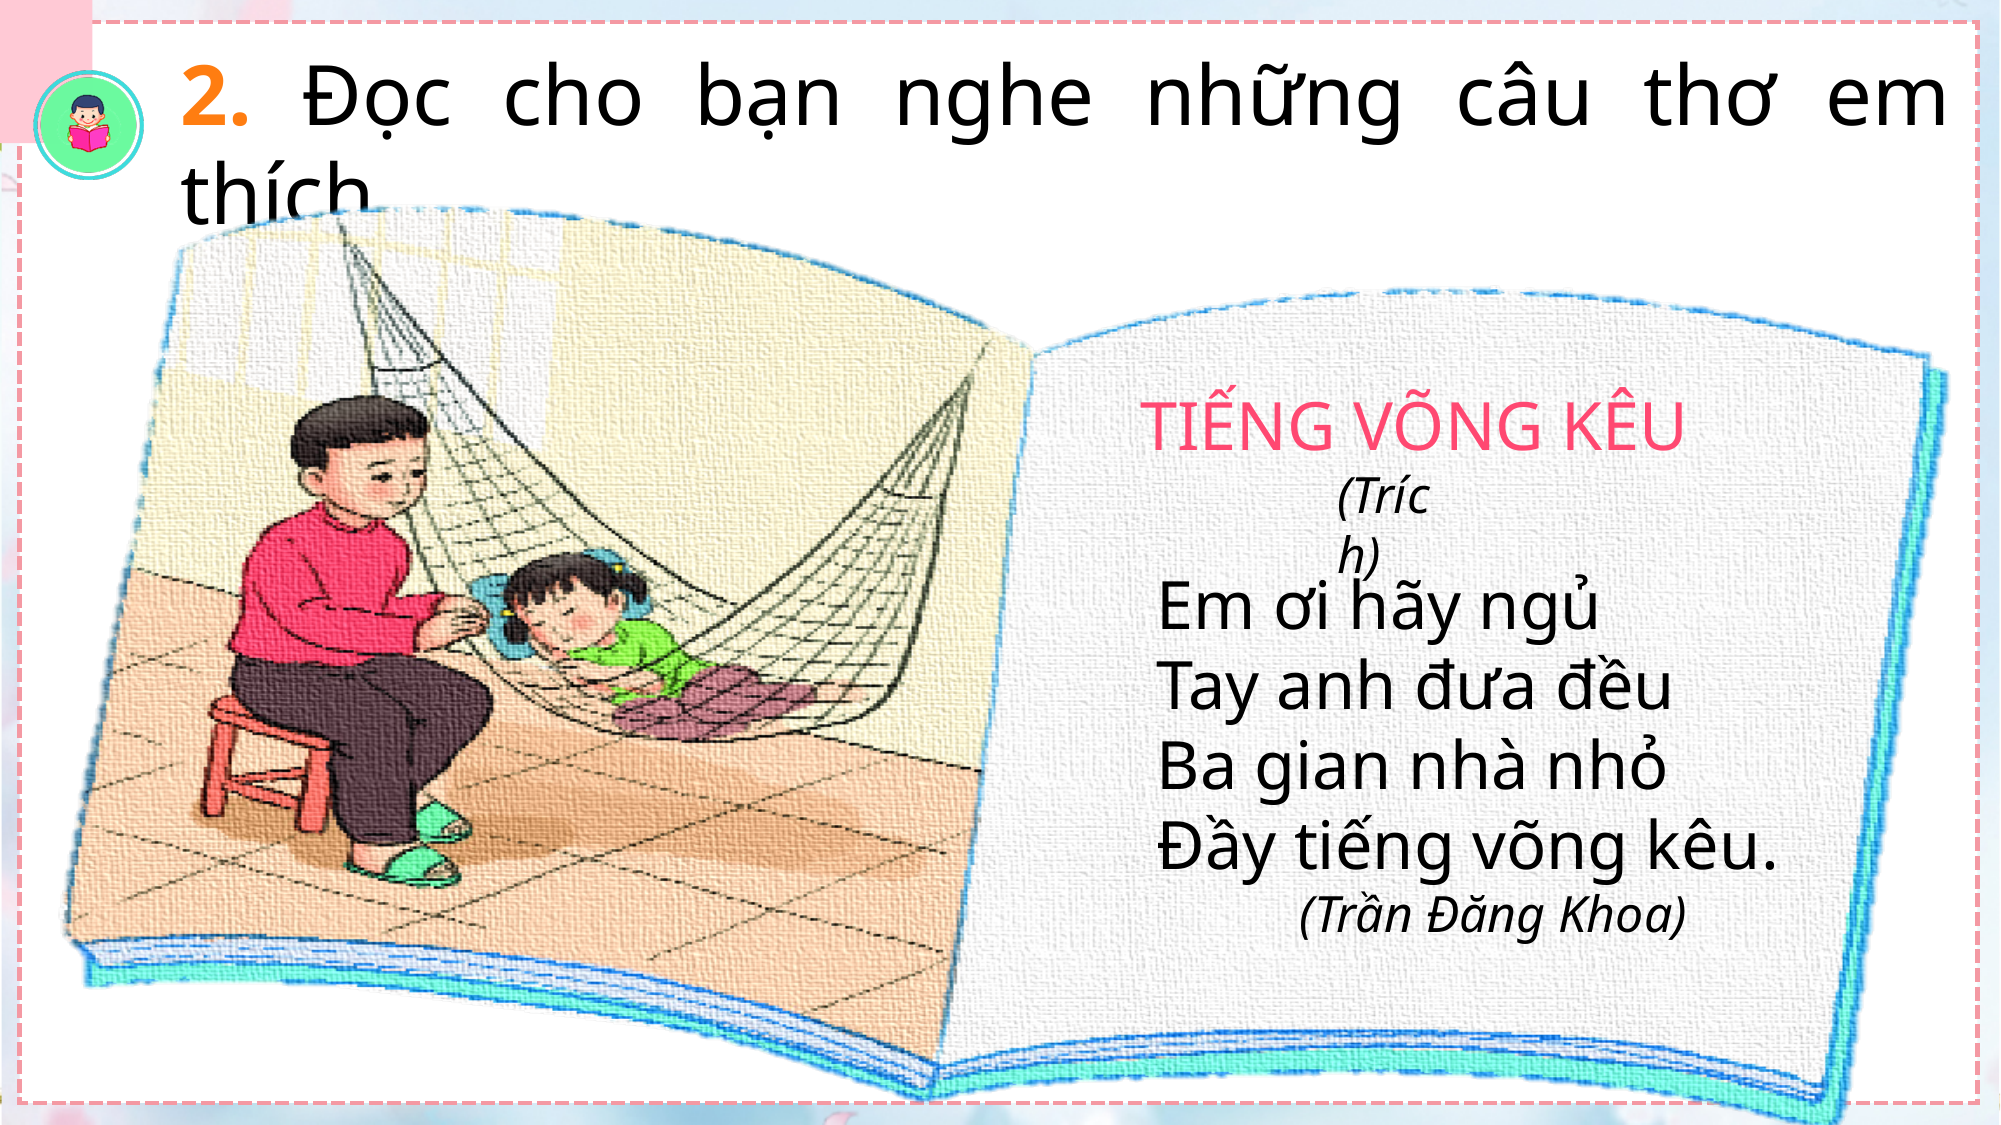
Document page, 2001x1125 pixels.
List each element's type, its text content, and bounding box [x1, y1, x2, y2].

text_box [0, 0, 144, 181]
text_box 2. Đọc cho bạn nghe những câu thơ em thích. [165, 34, 1967, 170]
picture [0, 0, 2001, 1125]
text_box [1099, 376, 1805, 955]
